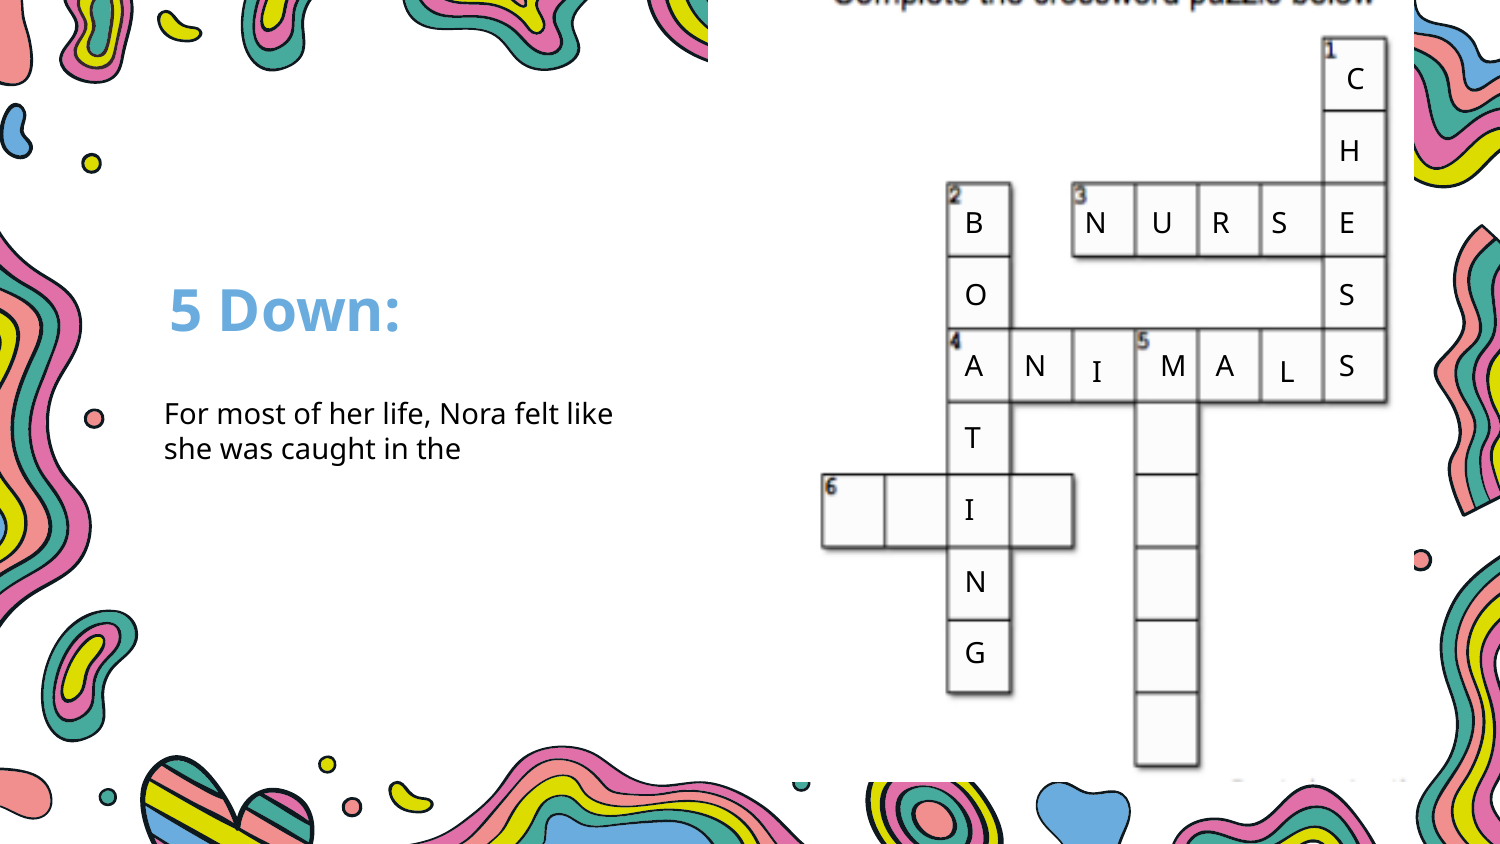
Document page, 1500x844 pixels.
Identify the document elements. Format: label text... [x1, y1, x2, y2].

text_box 5 Down: [154, 258, 522, 358]
text_box For most of her life, Nora felt like she was caught in the [148, 379, 643, 480]
picture [708, 0, 1415, 782]
